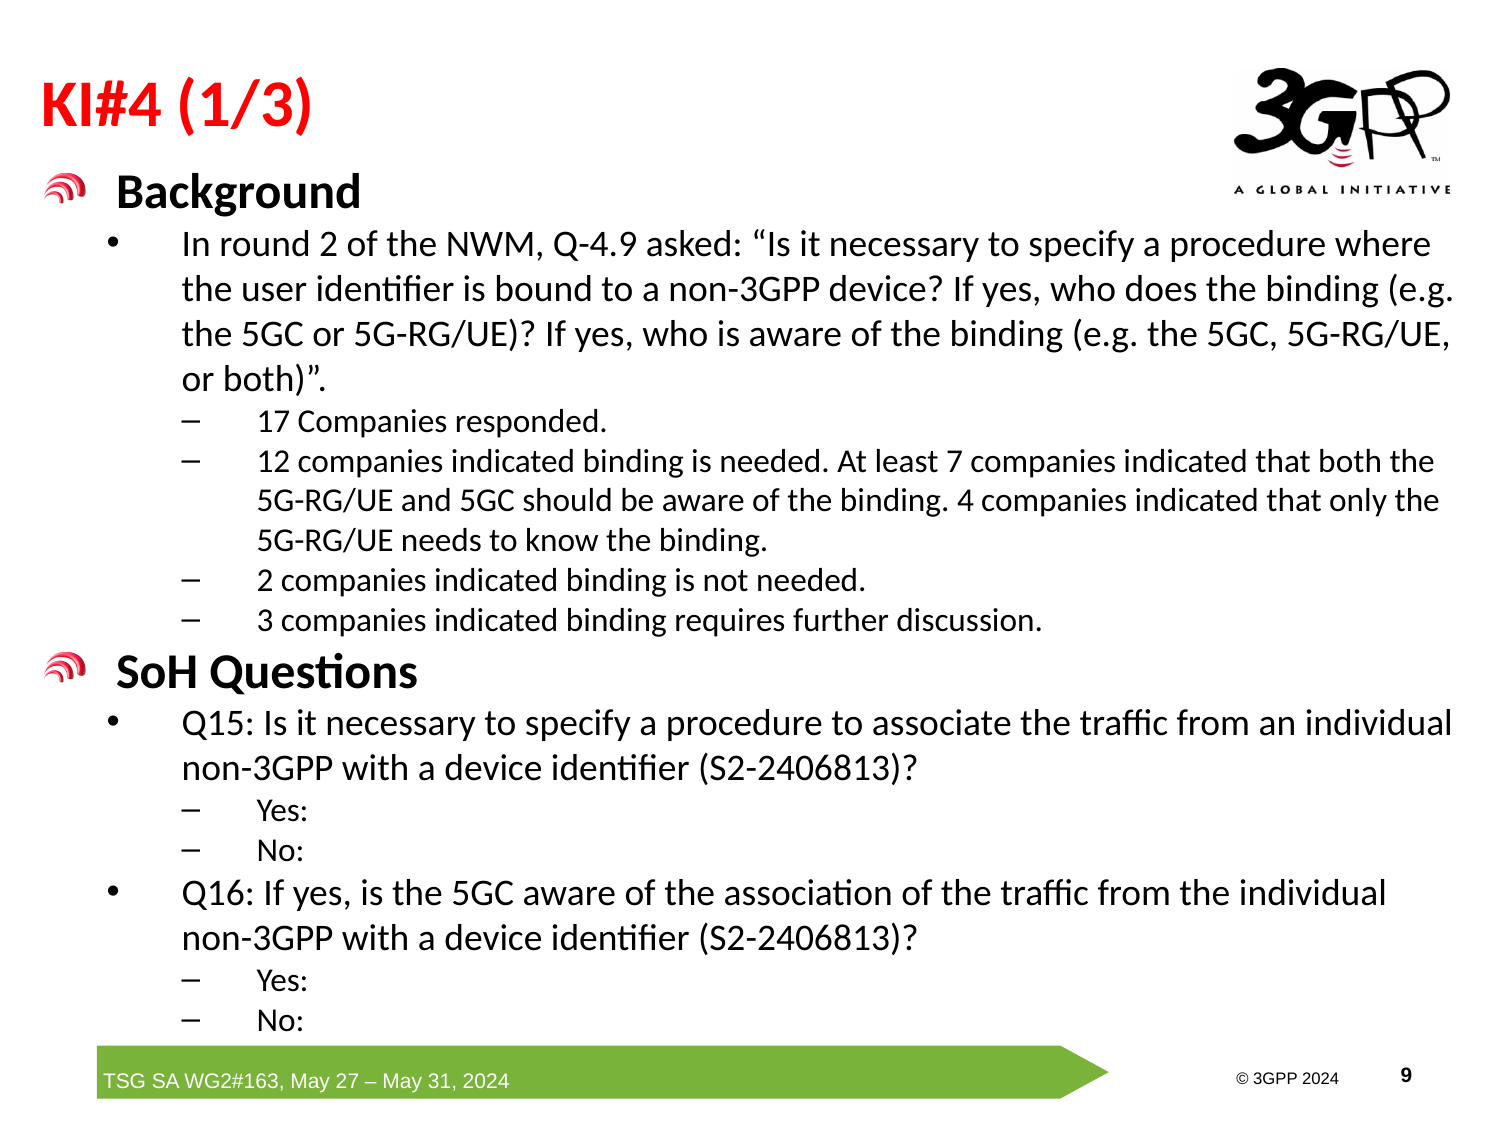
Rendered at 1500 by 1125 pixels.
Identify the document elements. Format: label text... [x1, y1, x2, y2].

picture [41, 171, 77, 207]
list Background In round 2 of the NWM, Q-4.9 asked: “Is it necessary to specify a procedure where the user identifier is bound to a non-3GPP device? If yes, who does the binding (e.g. the 5GC or 5G-RG/UE)? If yes, who is aware of the binding (e.g. the 5GC, 5G-RG/UE, or both)”. 17 Companies responded. 12 companies indicated binding is needed. At least 7 companies indicated that both the 5G-RG/UE and 5GC should be aware of the binding. 4 companies indicated that only the 5G-RG/UE needs to know the binding. 2 companies indicated binding is not needed. 3 companies indicated binding requires further discussion. SoH Questions Q15: Is it necessary to specify a procedure to associate the traffic from an individual non-3GPP with a device identifier (S2-2406813)? Yes: No: Q16: If yes, is the 5GC aware of the association of the traffic from the individual non-3GPP with a device identifier (S2-2406813)? Yes: No: [26, 151, 1472, 1078]
picture [1252, 68, 1450, 151]
picture [41, 650, 77, 686]
title KI#4 (1/3) [26, 47, 1252, 151]
